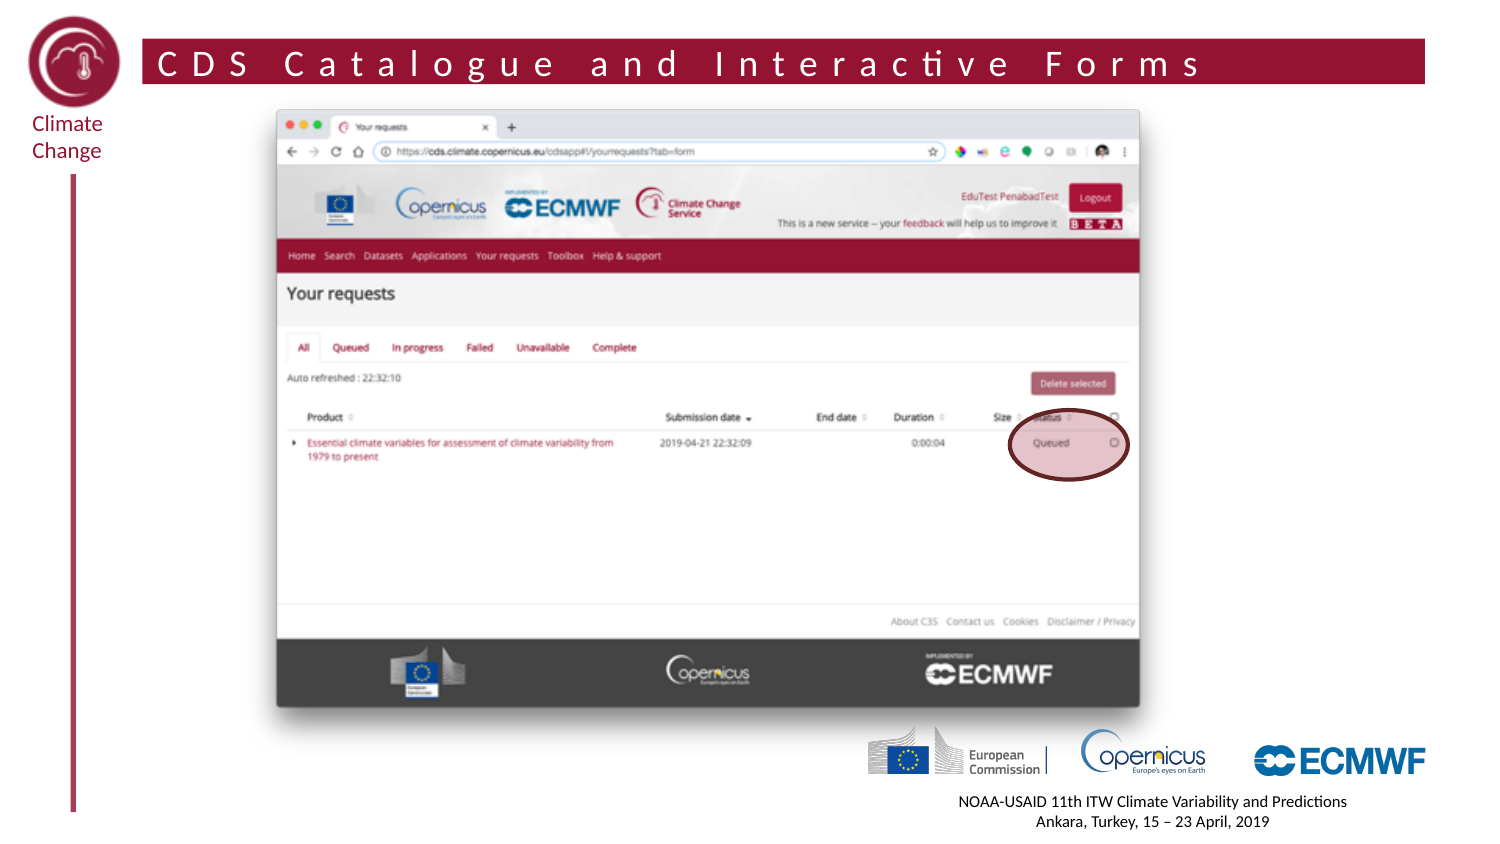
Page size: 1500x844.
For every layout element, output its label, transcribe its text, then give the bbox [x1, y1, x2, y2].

picture [238, 88, 1179, 764]
picture [19, 3, 129, 116]
title CDS Catalogue and Interactive Forms [142, 38, 1425, 85]
